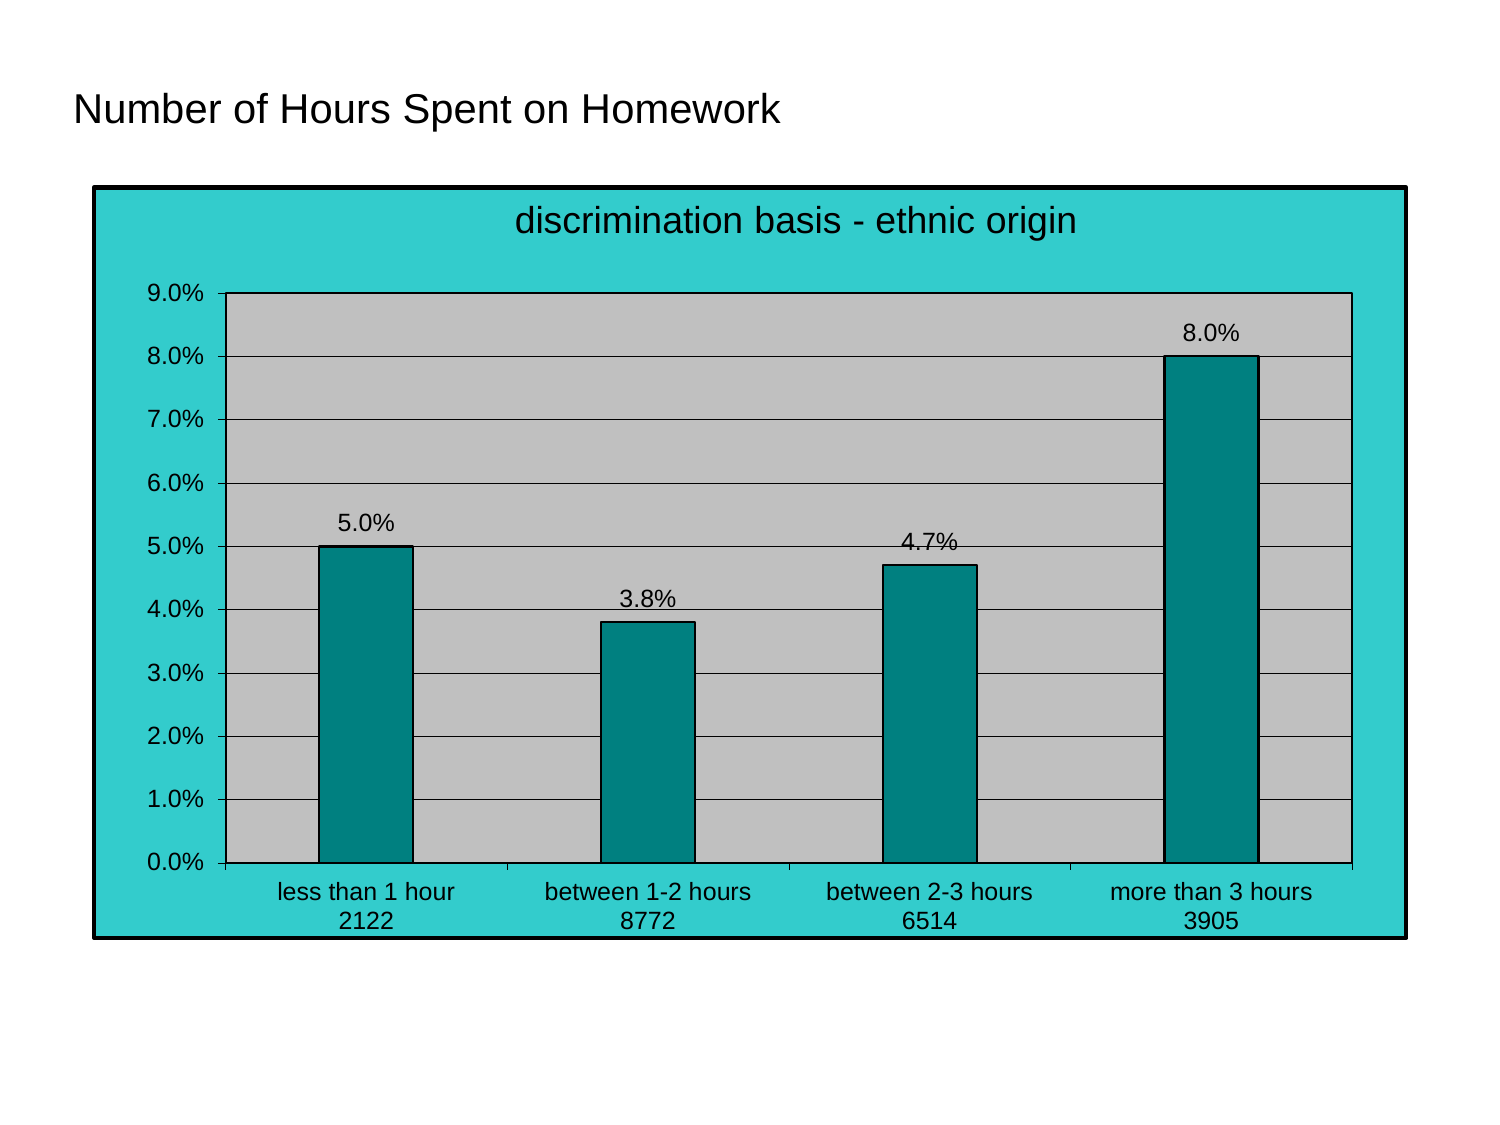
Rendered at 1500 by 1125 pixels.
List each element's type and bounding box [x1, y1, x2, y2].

picture [91, 185, 1409, 940]
